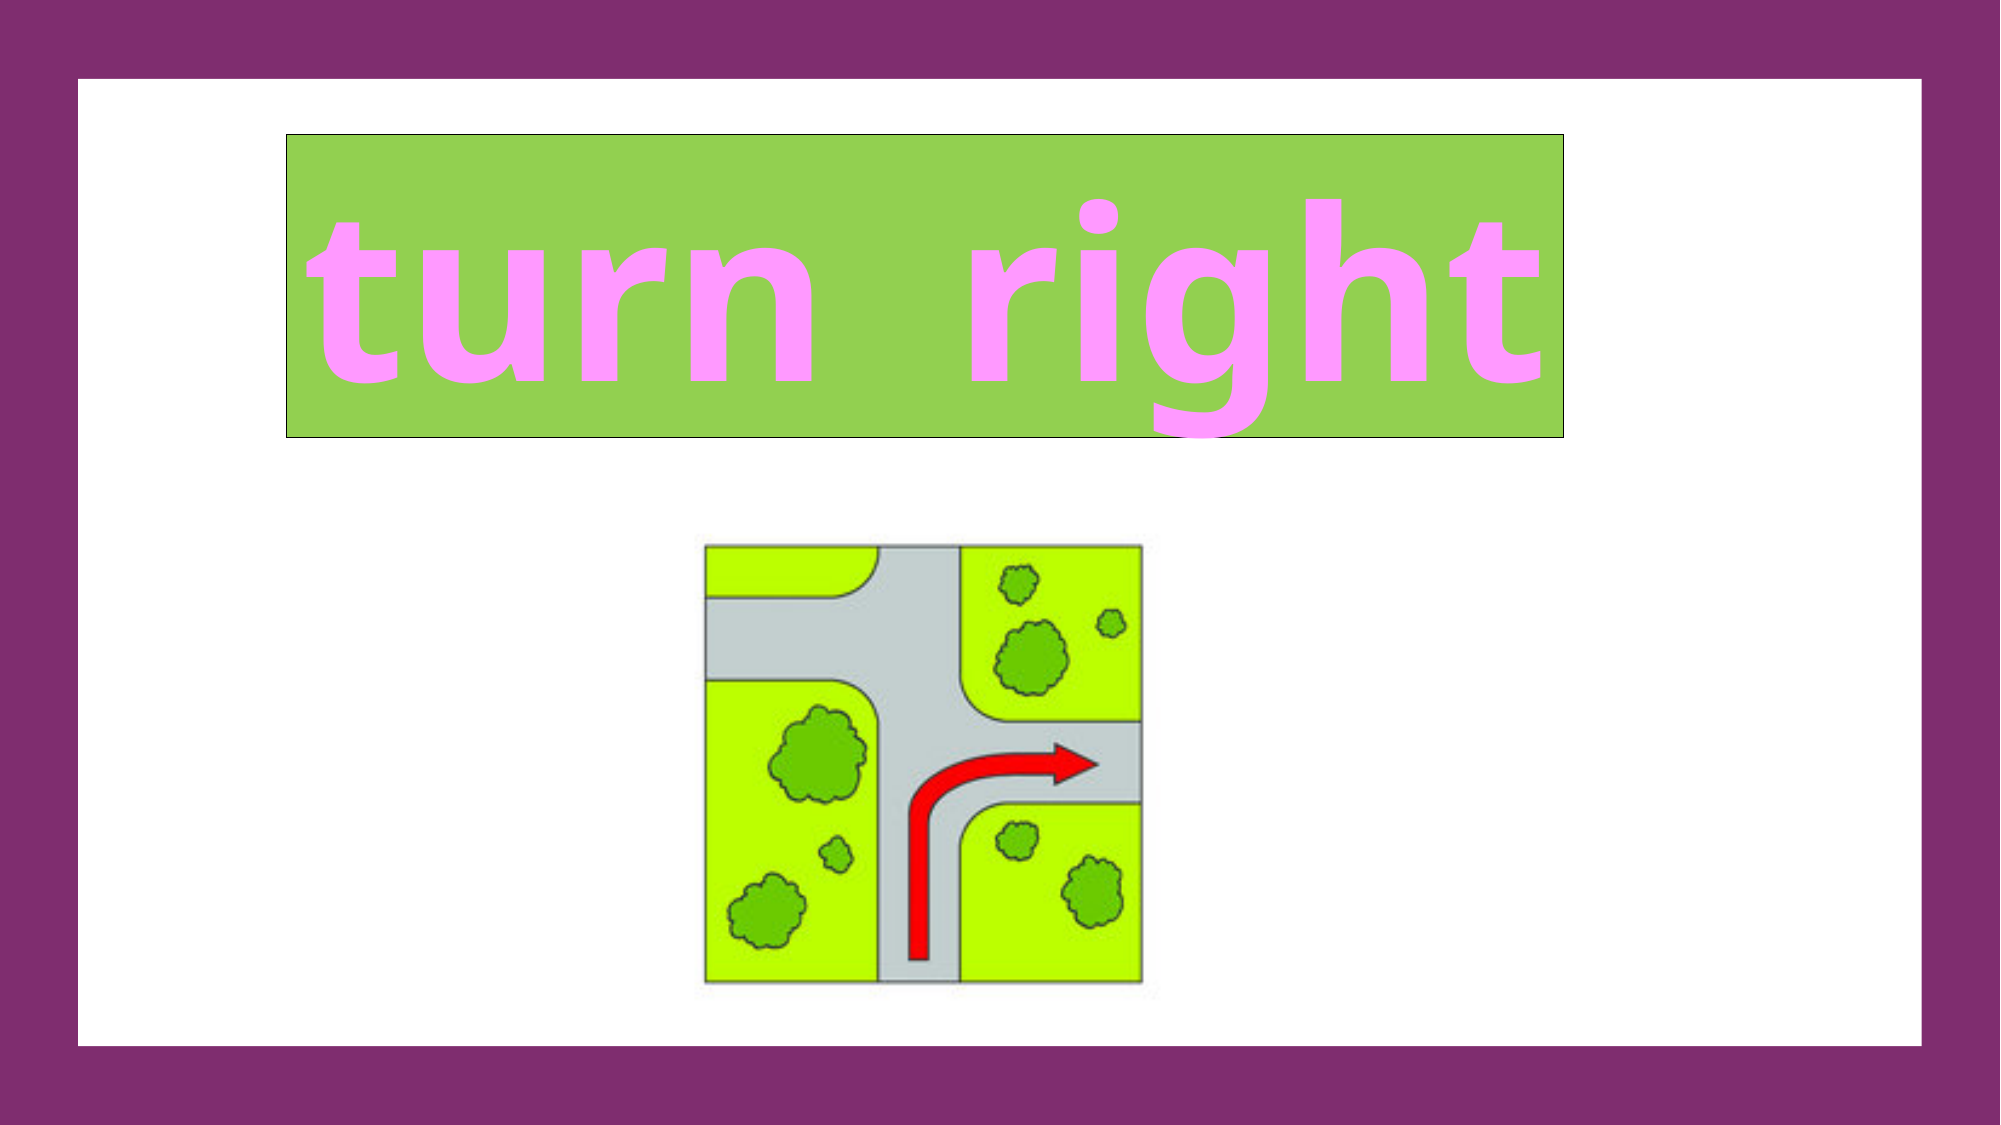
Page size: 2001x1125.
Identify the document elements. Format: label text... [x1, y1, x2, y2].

picture [521, 496, 1328, 1034]
text_box [77, 78, 1923, 1047]
text_box [0, 0, 2000, 1125]
text_box turn right [286, 134, 1564, 438]
